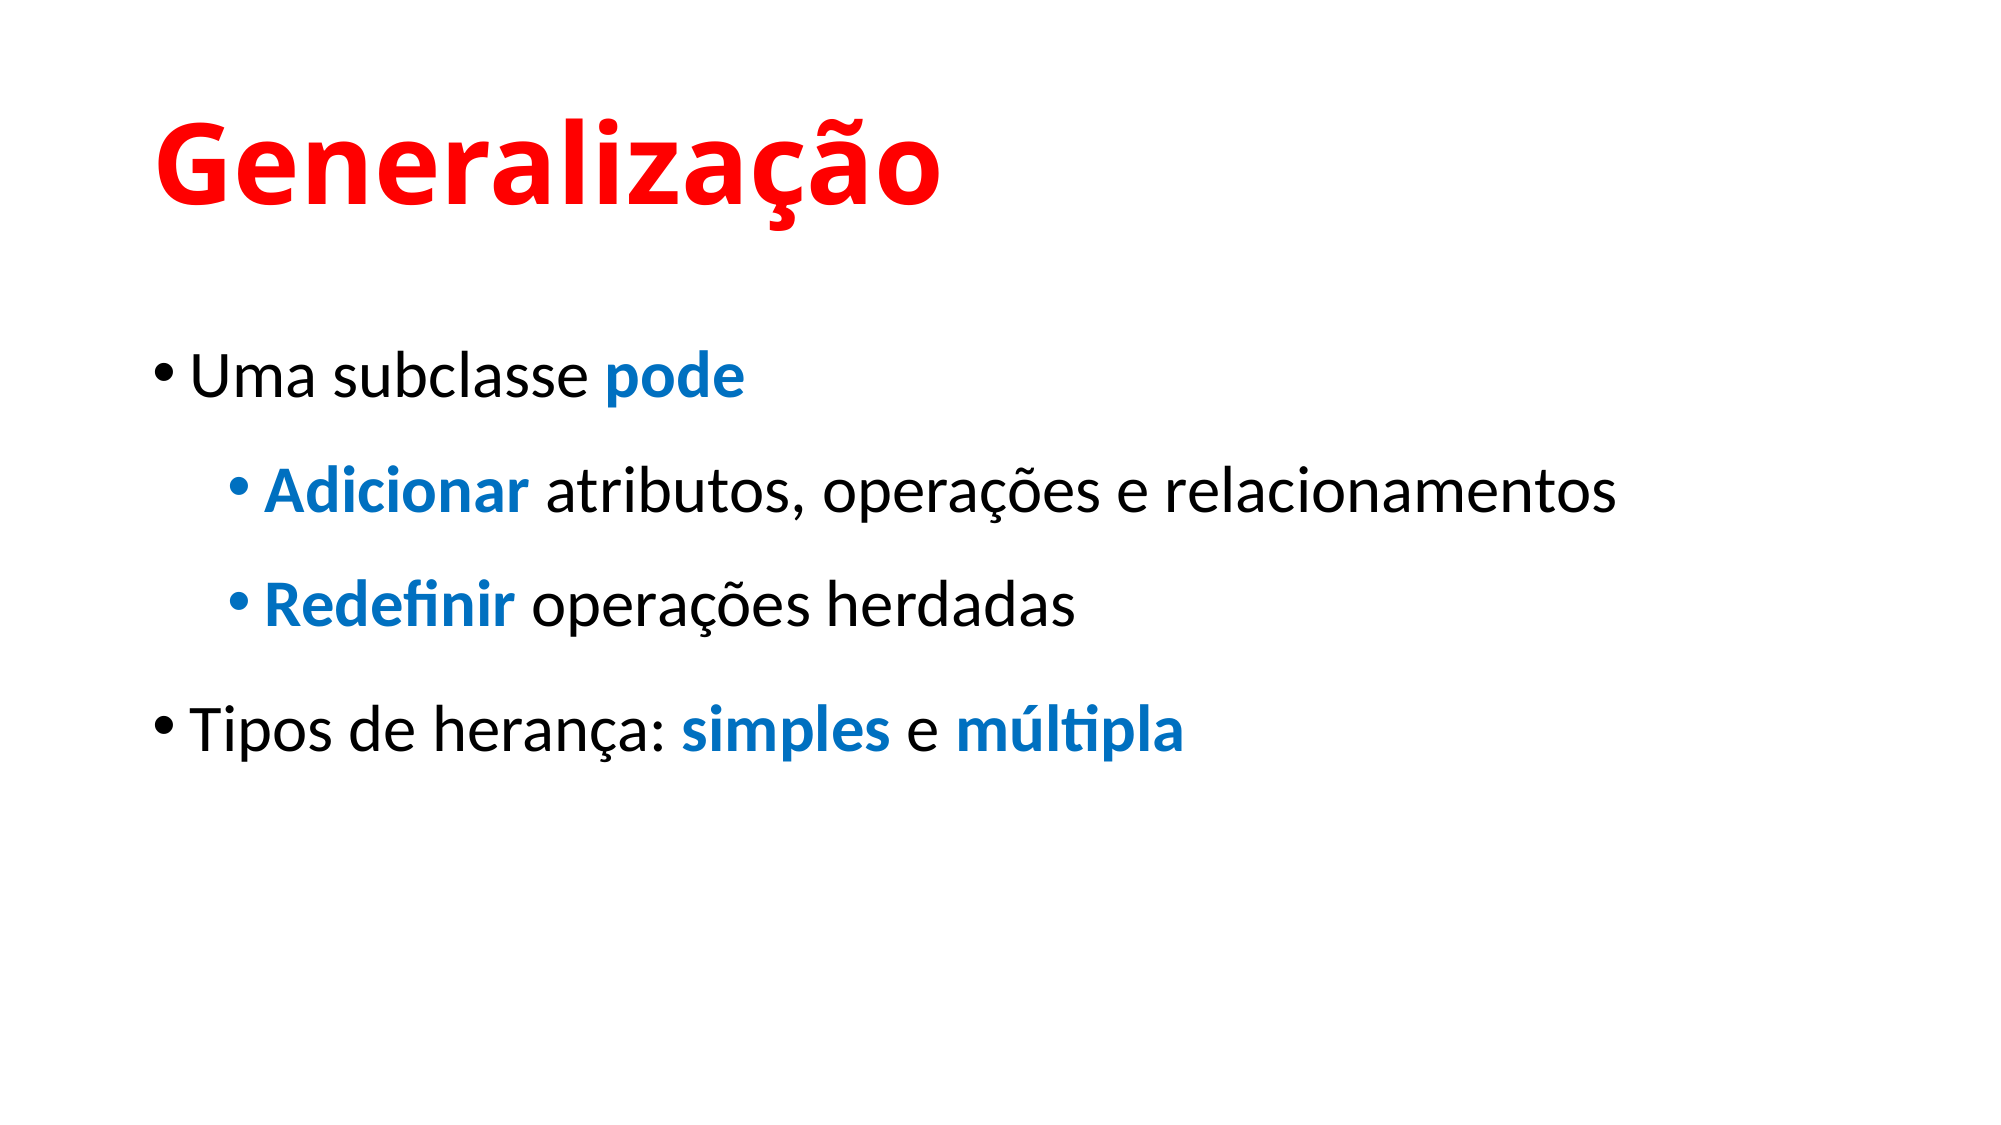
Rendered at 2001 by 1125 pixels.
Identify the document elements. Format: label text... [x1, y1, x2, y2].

title Generalização [137, 59, 1863, 278]
list Uma subclasse pode Adicionar atributos, operações e relacionamentos Redefinir operações herdadas Tipos de herança: simples e múltipla [137, 299, 1863, 1014]
